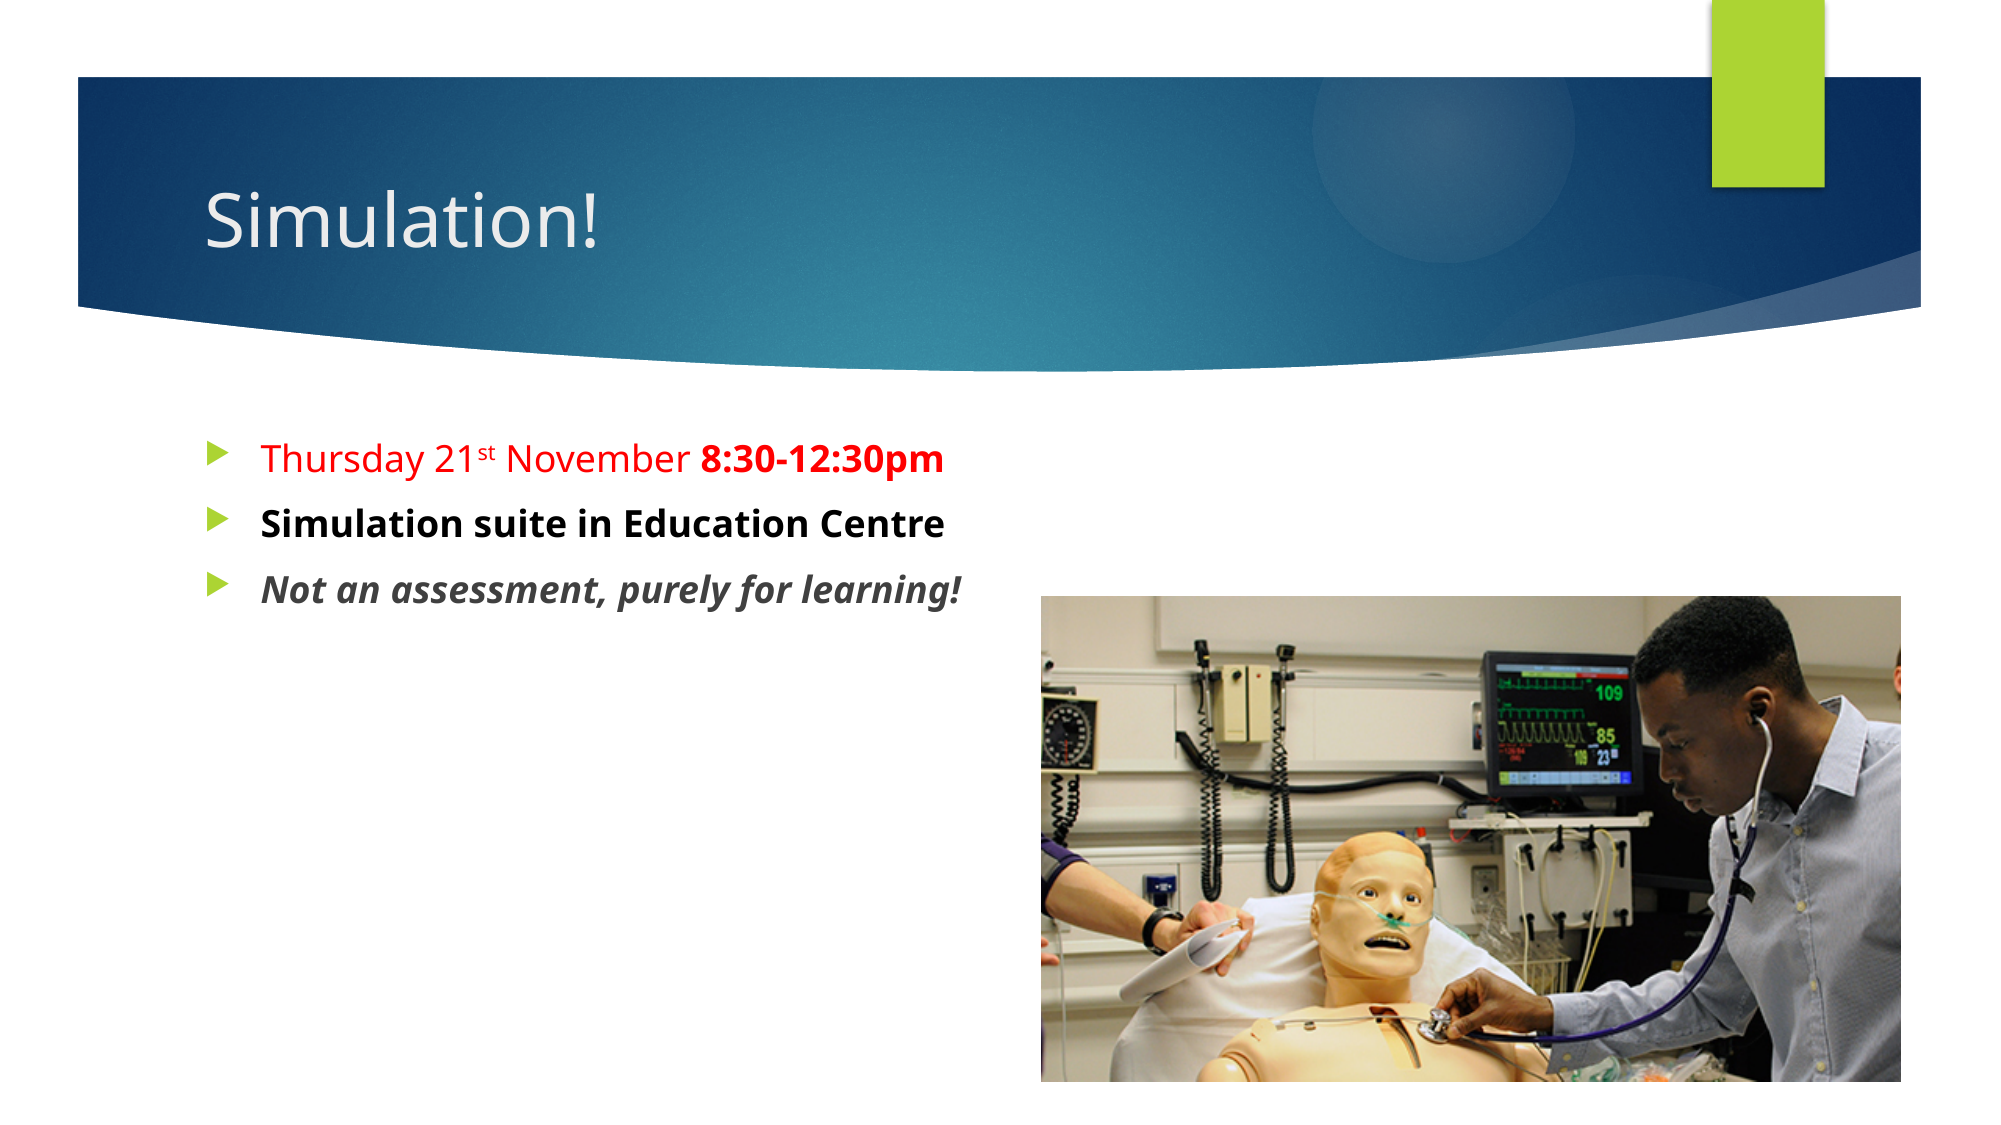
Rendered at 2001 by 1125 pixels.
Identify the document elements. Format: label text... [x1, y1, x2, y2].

list Thursday 21st November 8:30-12:30pm Simulation suite in Education Centre Not an assessment, purely for learning! [189, 427, 1627, 988]
picture [1040, 596, 1901, 1082]
title Simulation! [189, 159, 1627, 276]
